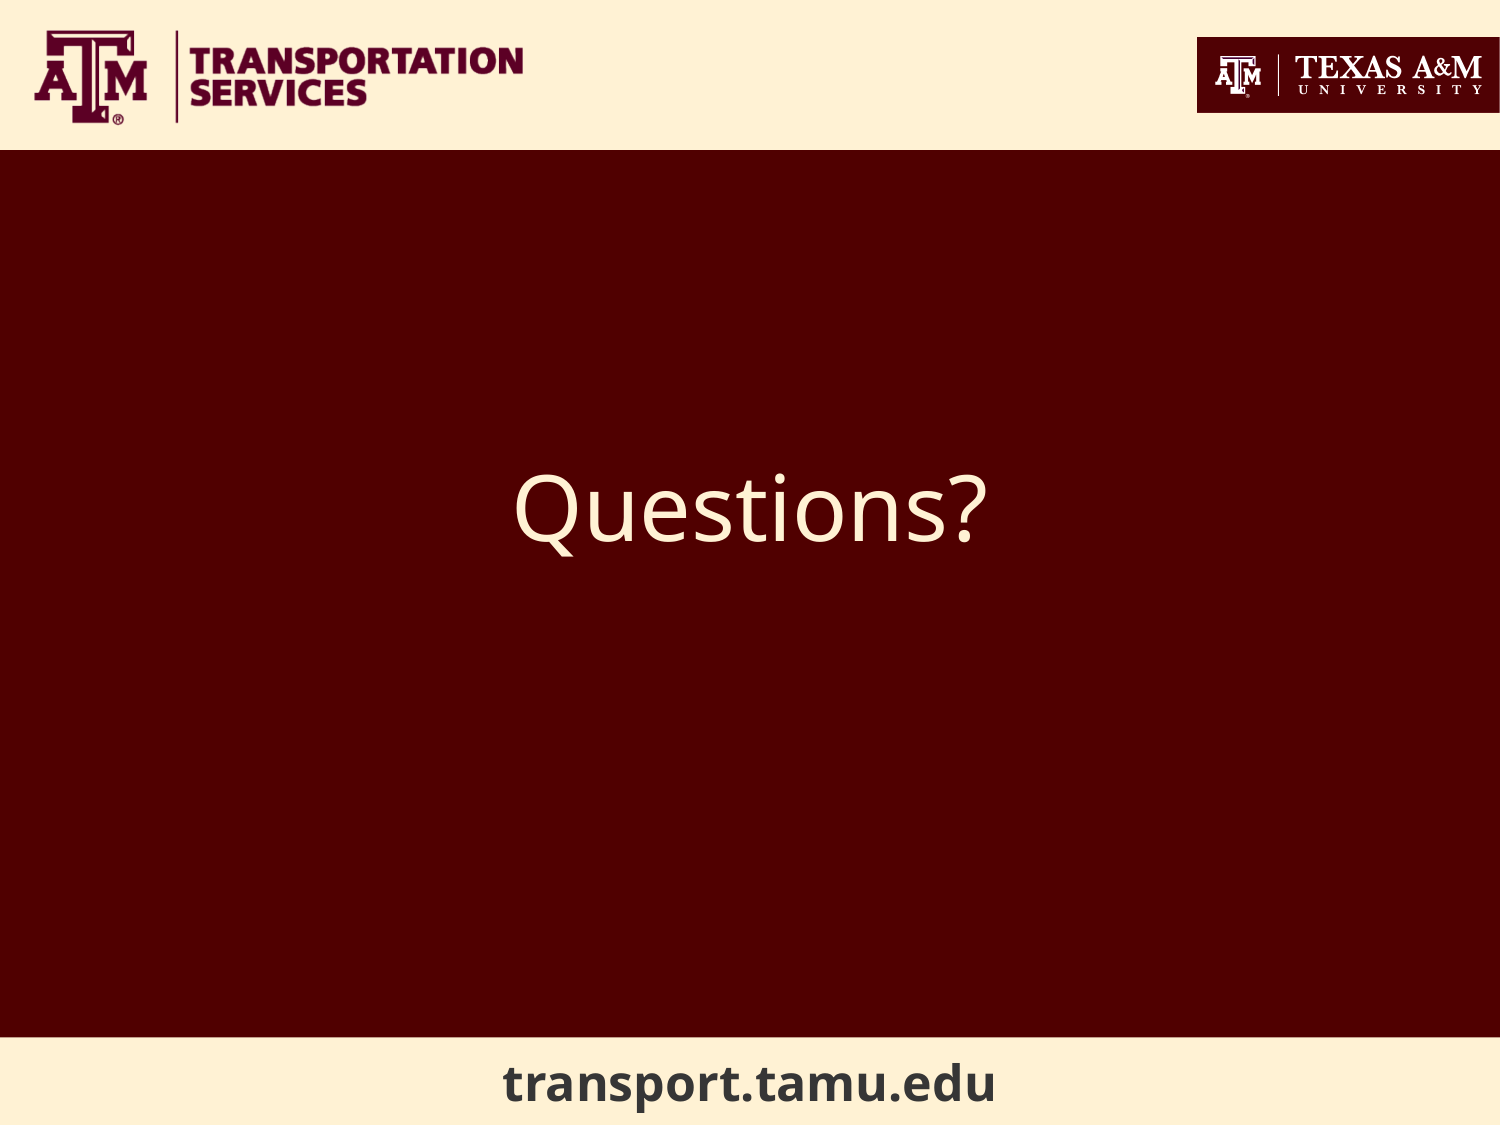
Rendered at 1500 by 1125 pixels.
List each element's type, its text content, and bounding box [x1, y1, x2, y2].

title Questions? [112, 383, 1388, 625]
picture [0, 0, 683, 231]
picture [1197, 37, 1500, 113]
